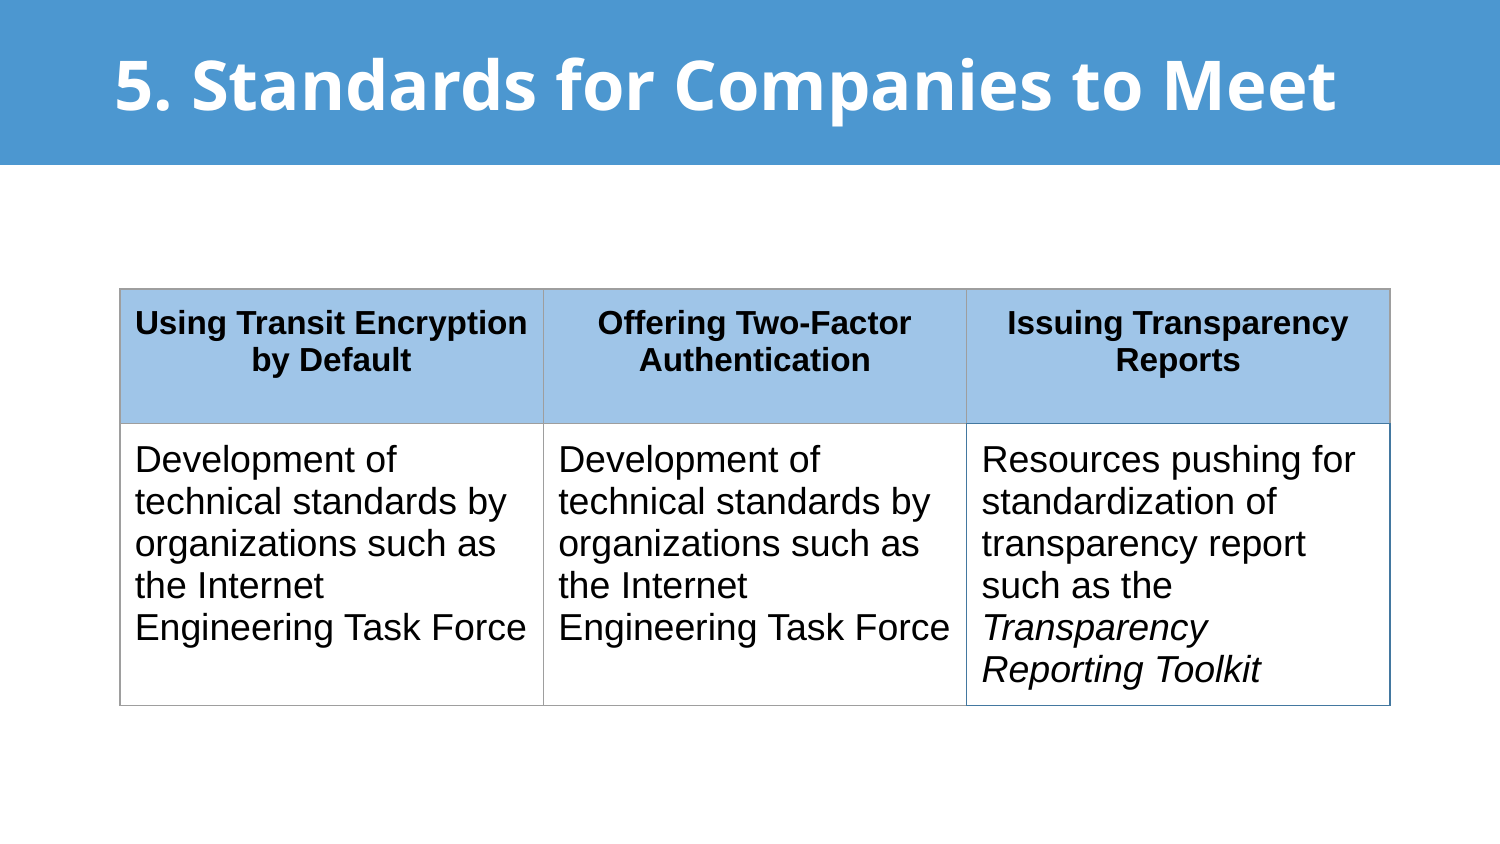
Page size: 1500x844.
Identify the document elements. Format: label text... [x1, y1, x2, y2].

table_header Offering Two-Factor Authentication [544, 290, 966, 423]
table_cell Development of technical standards by organizations such as the Internet Engineering Task Force [121, 424, 543, 705]
table_header Using Transit Encryption by Default [121, 290, 543, 423]
table_cell Resources pushing for standardization of transparency report such as the Transparency Reporting Toolkit [967, 424, 1389, 705]
table_header Issuing Transparency Reports [967, 290, 1389, 423]
table_cell Development of technical standards by organizations such as the Internet Engineering Task Force [544, 424, 966, 705]
title 5. Standards for Companies to Meet [103, 32, 1468, 144]
text_box [0, 0, 1500, 164]
